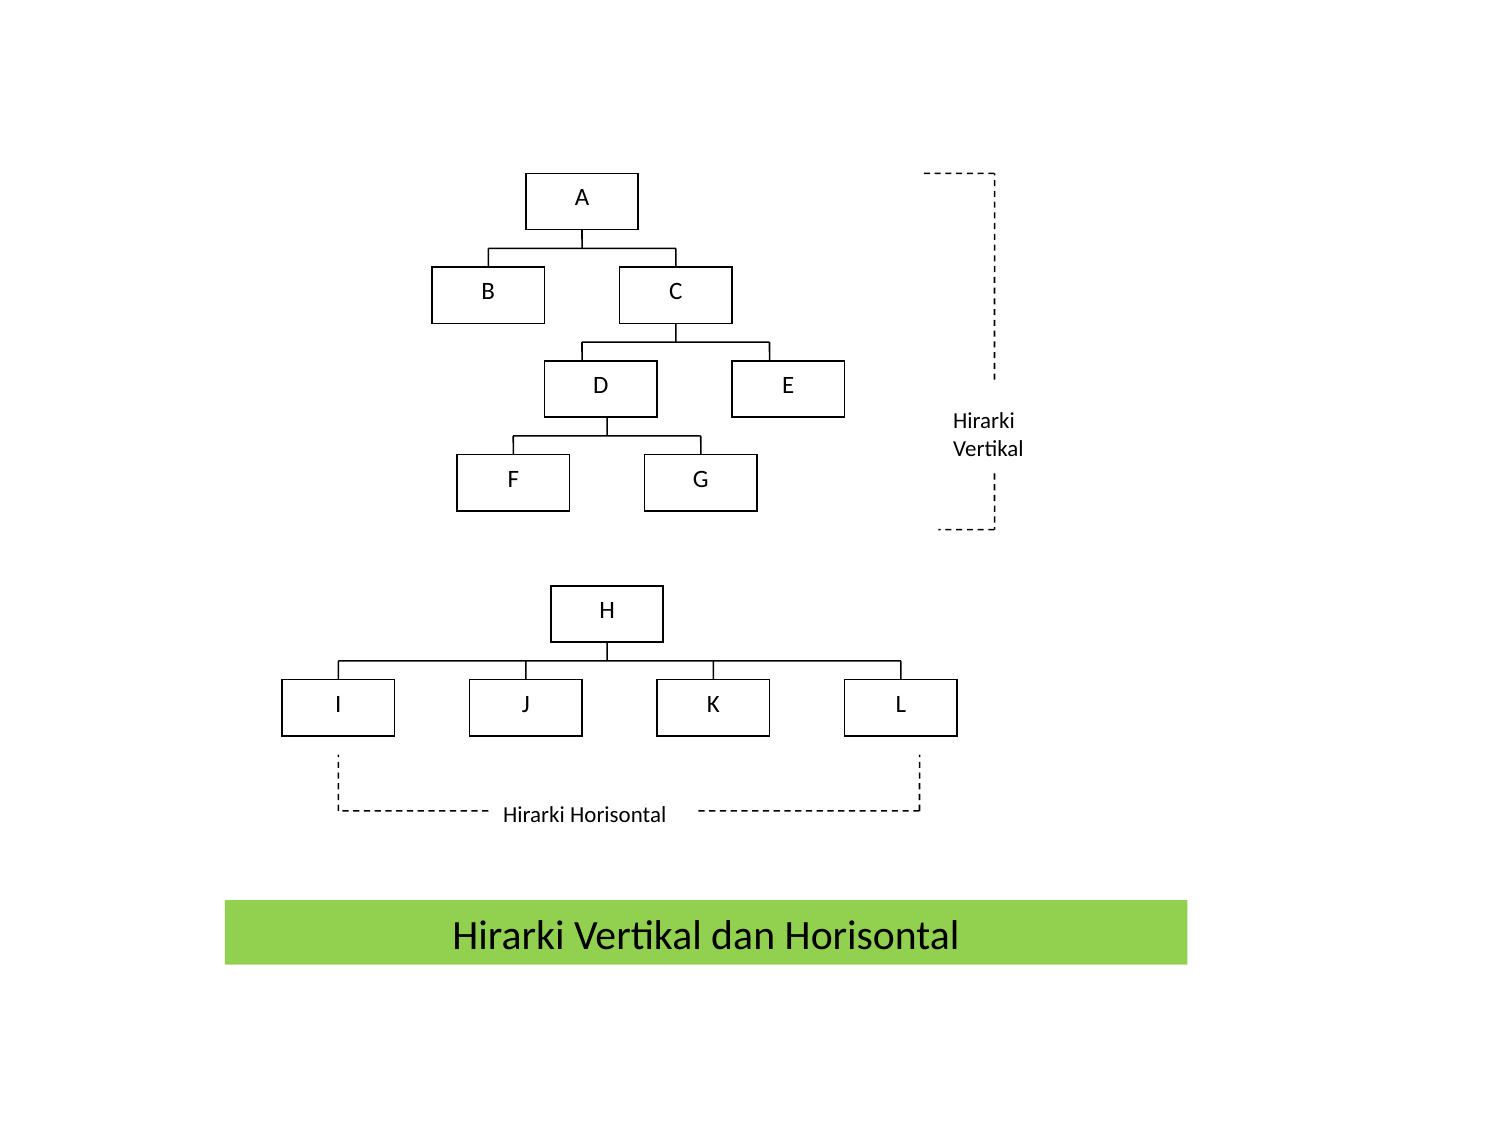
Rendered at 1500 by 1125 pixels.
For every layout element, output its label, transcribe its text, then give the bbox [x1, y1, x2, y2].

text_box H [550, 585, 664, 643]
text_box Hirarki Horisontal [488, 792, 770, 830]
text_box J [469, 679, 582, 736]
text_box F [457, 454, 570, 511]
text_box L [844, 679, 957, 736]
text_box Hirarki Vertikal dan Horisontal [224, 900, 1188, 965]
text_box C [619, 267, 732, 324]
text_box A [525, 173, 639, 230]
text_box B [432, 267, 545, 324]
text_box E [732, 360, 845, 418]
text_box D [544, 360, 657, 418]
text_box K [657, 679, 770, 736]
text_box G [644, 454, 757, 511]
text_box Hirarki Vertikal [938, 398, 1051, 474]
text_box I [282, 679, 395, 736]
